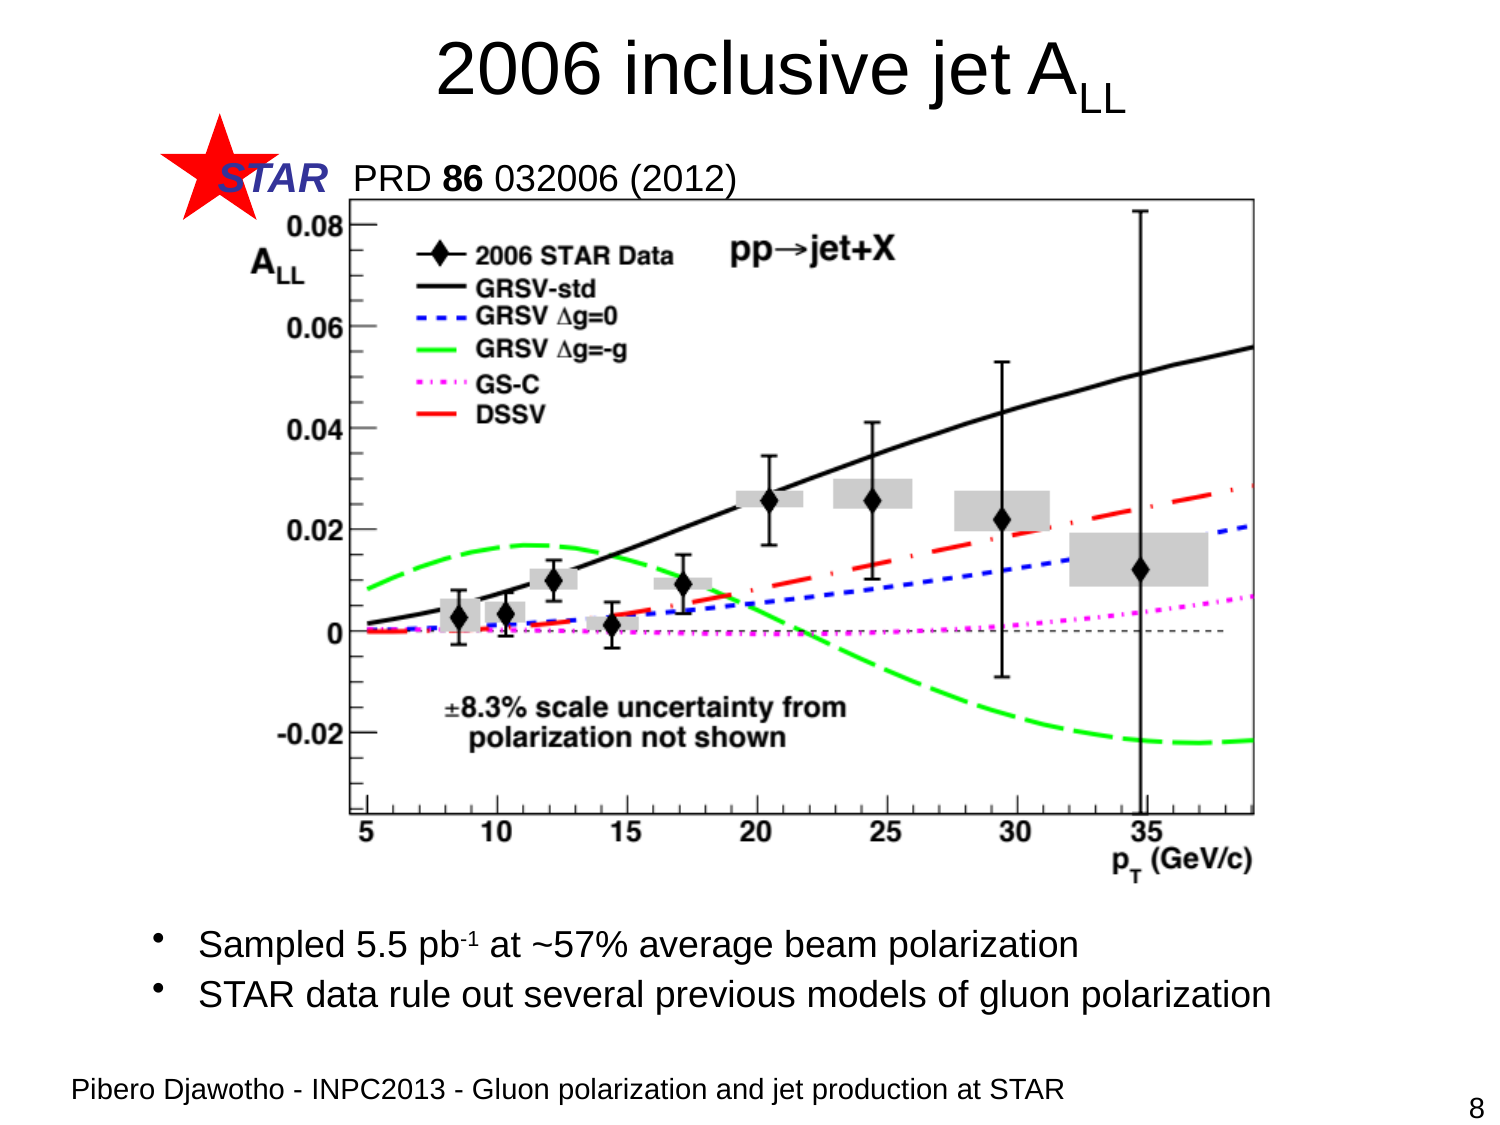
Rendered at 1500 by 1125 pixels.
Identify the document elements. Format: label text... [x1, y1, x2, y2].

picture [237, 124, 1364, 888]
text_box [162, 115, 360, 219]
text_box 2006 inclusive jet ALL [200, 12, 1363, 124]
slide_number 8 [1149, 1046, 1500, 1125]
text_box Sampled 5.5 pb-1 at ~57% average beam polarization STAR data rule out several previous models of gluon polarization [137, 912, 1338, 1023]
footer Pibero Djawotho - INPC2013 - Gluon polarization and jet production at STAR [0, 1062, 1138, 1125]
